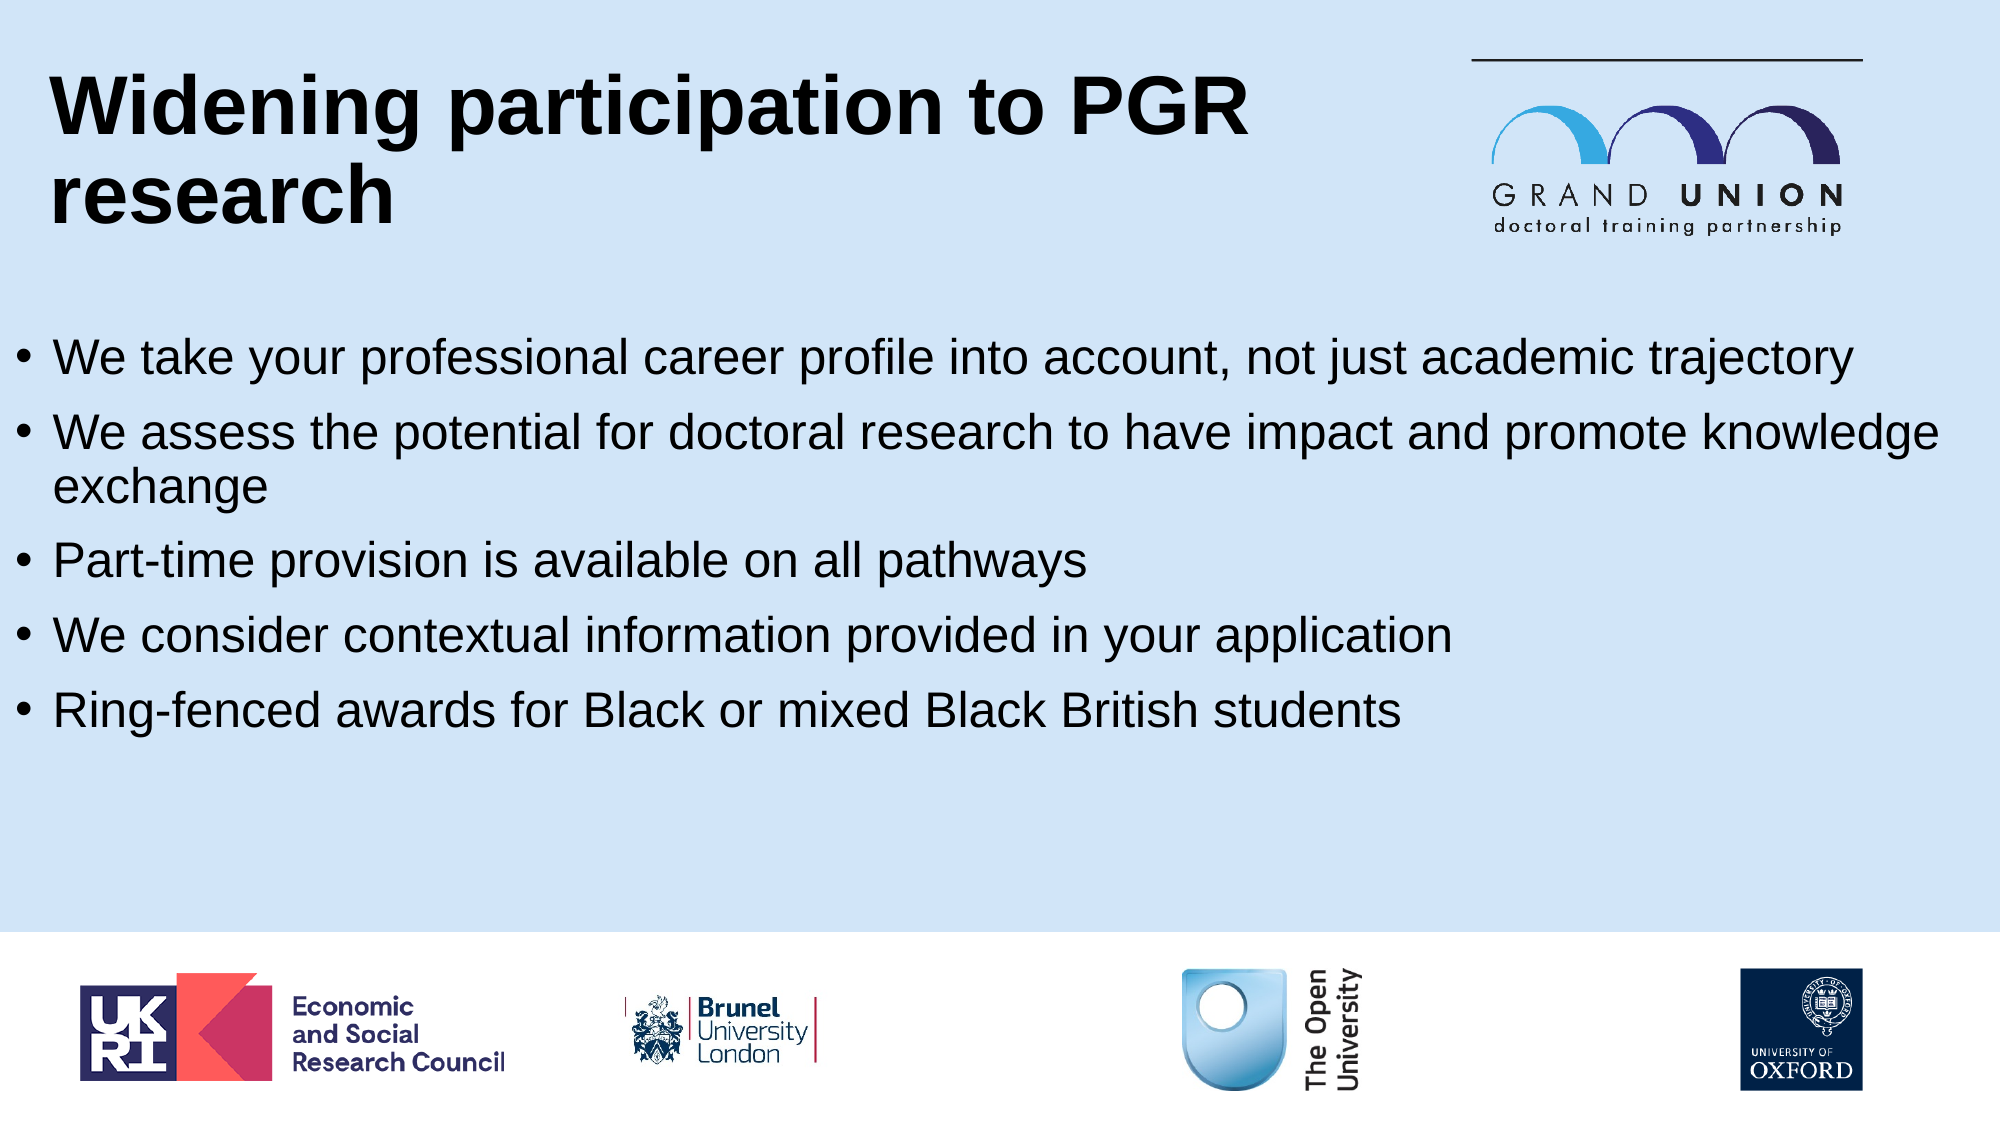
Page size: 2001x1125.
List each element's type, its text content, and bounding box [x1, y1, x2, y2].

picture [1471, 59, 1863, 236]
title Widening participation to PGR research [34, 35, 1325, 269]
picture [596, 968, 845, 1091]
picture [1738, 968, 1863, 1091]
picture [1182, 968, 1362, 1091]
picture [80, 973, 504, 1081]
list We take your professional career profile into account, not just academic trajectory We assess the potential for doctoral research to have impact and promote knowledge exchange Part-time provision is available on all pathways We consider contextual information provided in your application Ring-fenced awards for Black or mixed Black British students [0, 323, 2000, 889]
